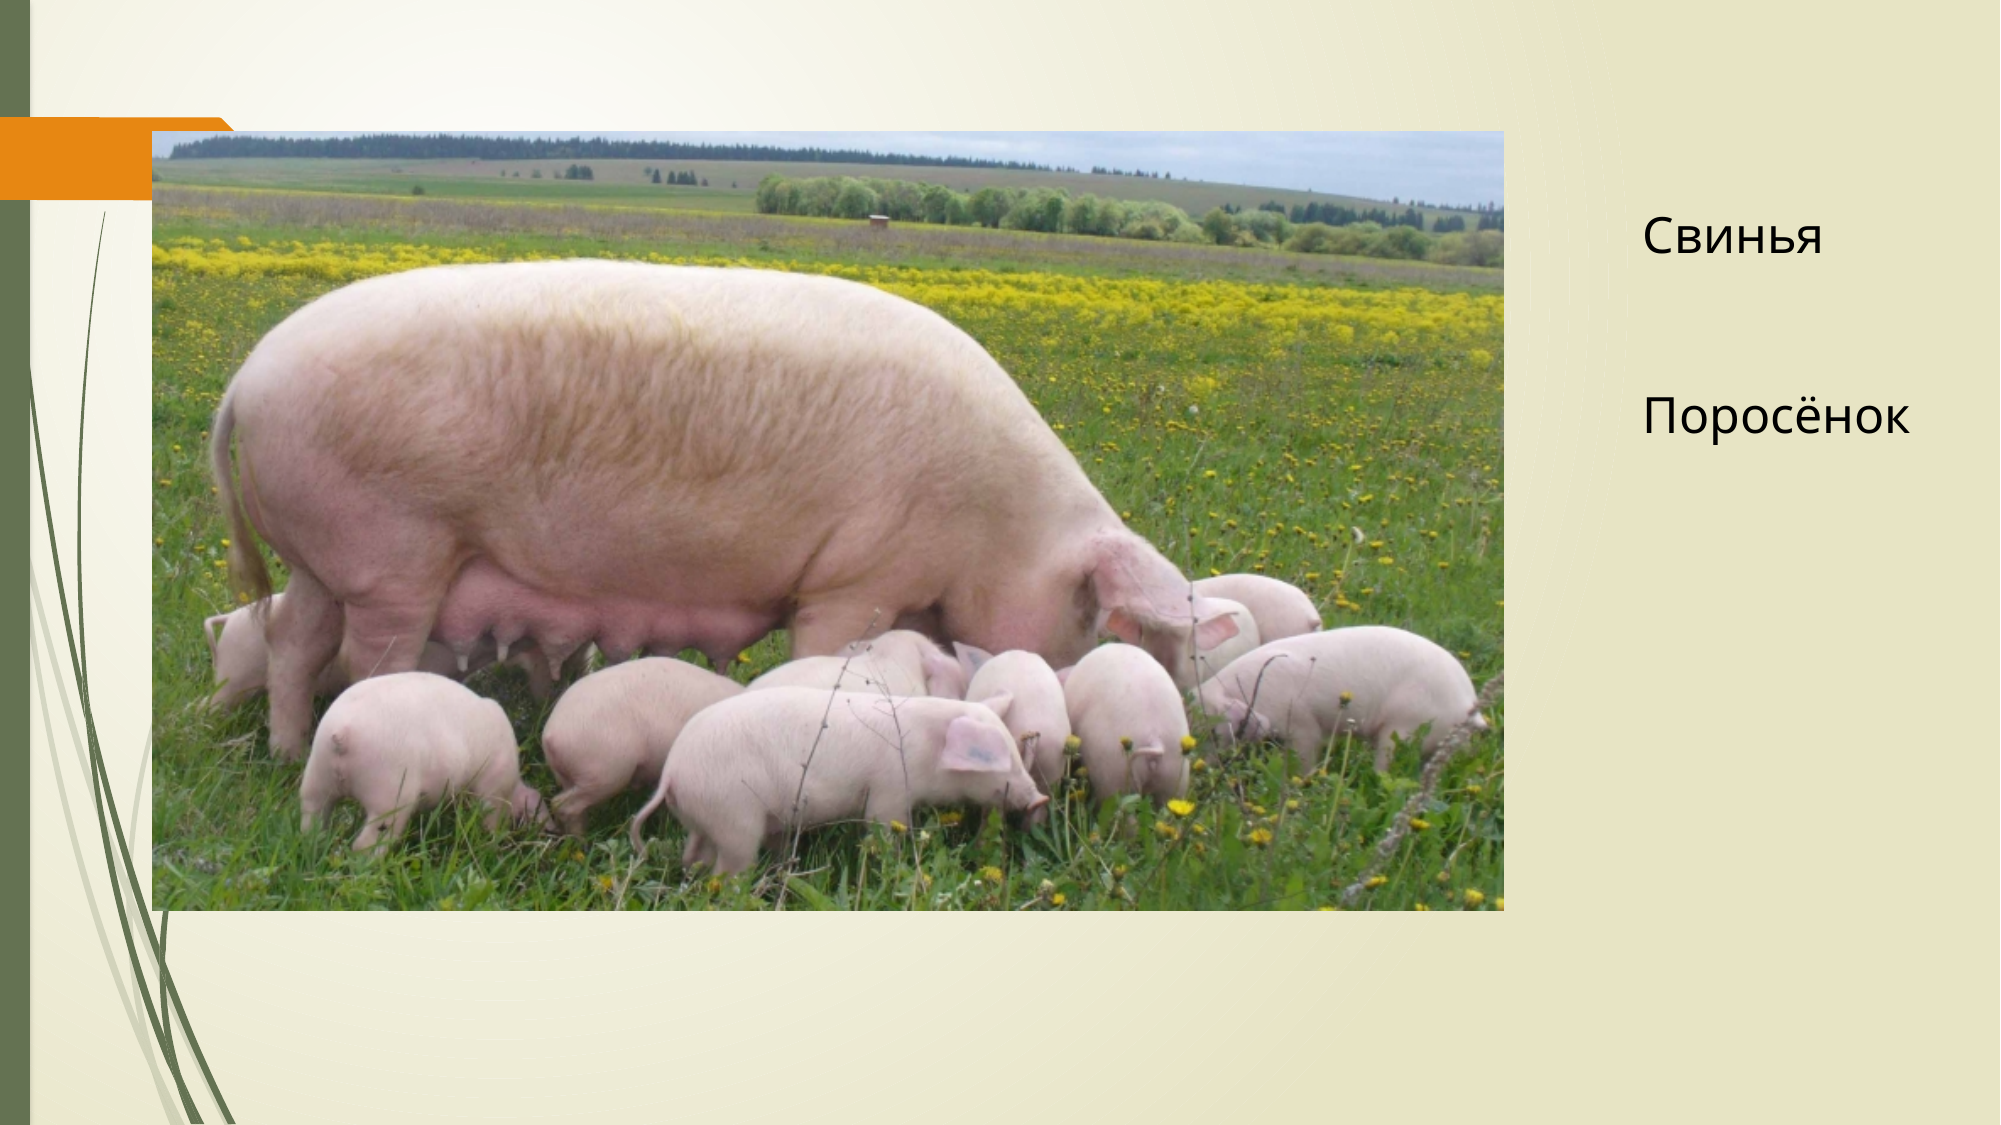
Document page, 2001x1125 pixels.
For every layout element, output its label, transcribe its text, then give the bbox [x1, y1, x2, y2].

picture [151, 131, 1504, 912]
text_box Свинья Поросёнок [1628, 195, 1927, 451]
